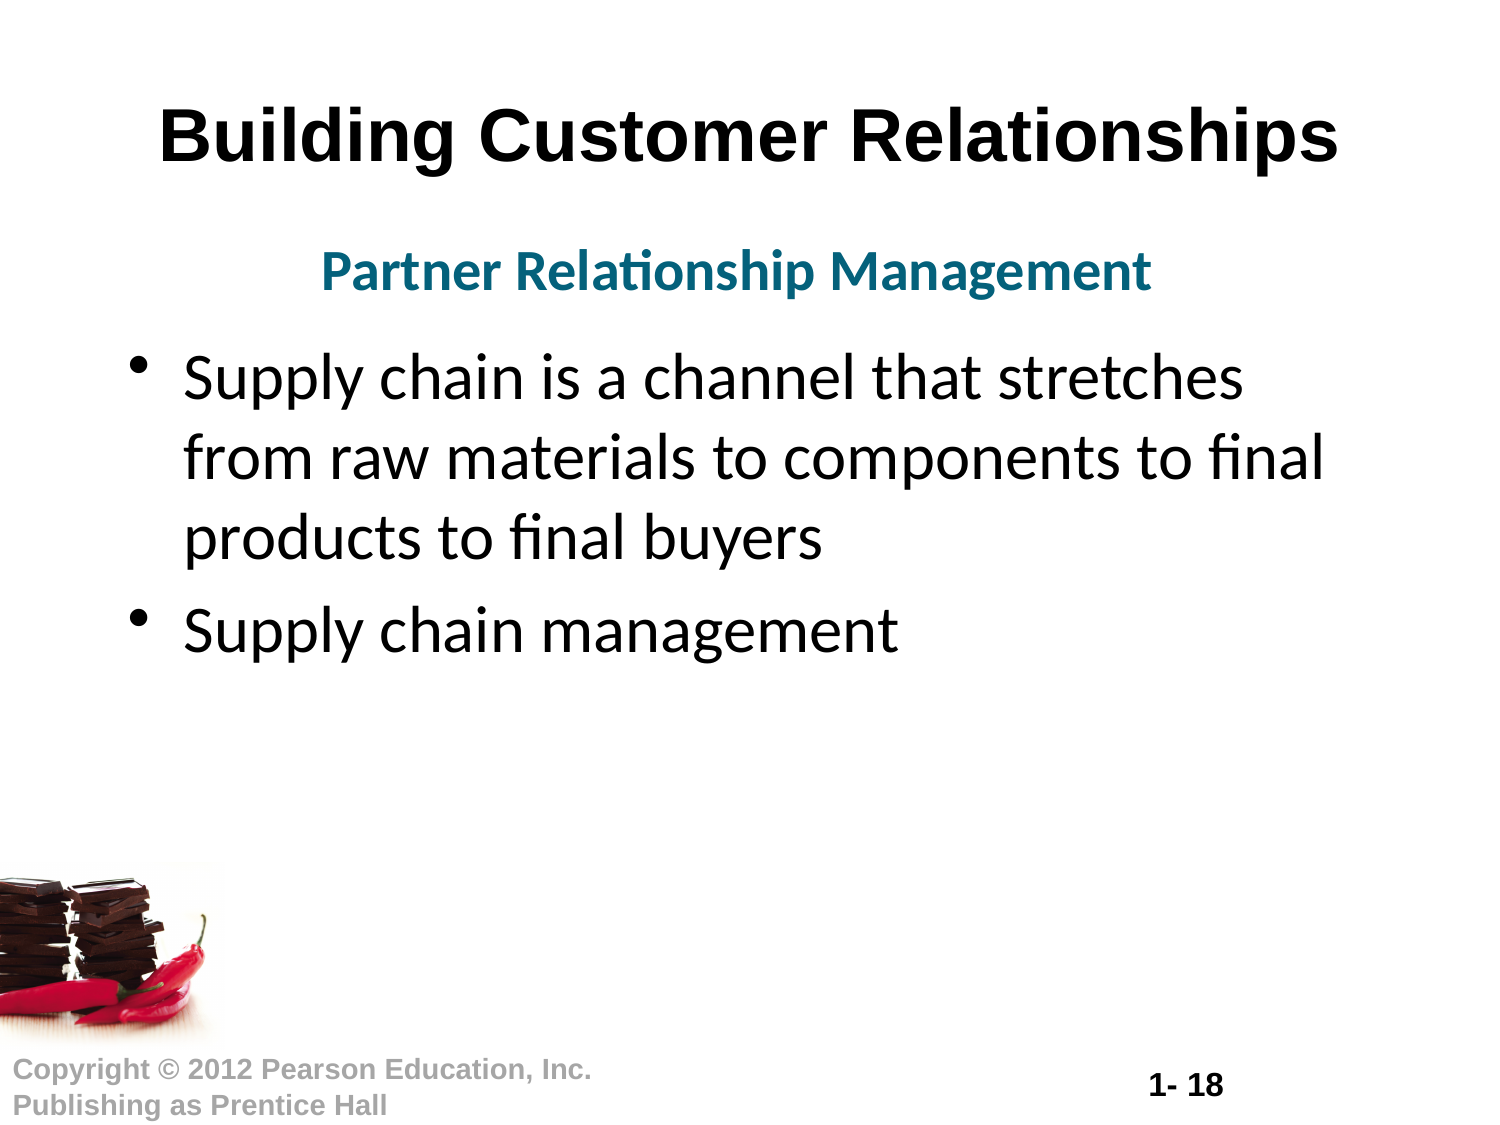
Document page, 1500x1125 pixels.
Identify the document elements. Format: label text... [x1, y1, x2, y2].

list Partner Relationship Management [149, 224, 1326, 288]
title Building Customer Relationships [112, 37, 1388, 226]
list Supply chain is a channel that stretches from raw materials to components to final products to final buyers Supply chain management [112, 324, 1388, 1001]
picture [0, 862, 225, 1050]
